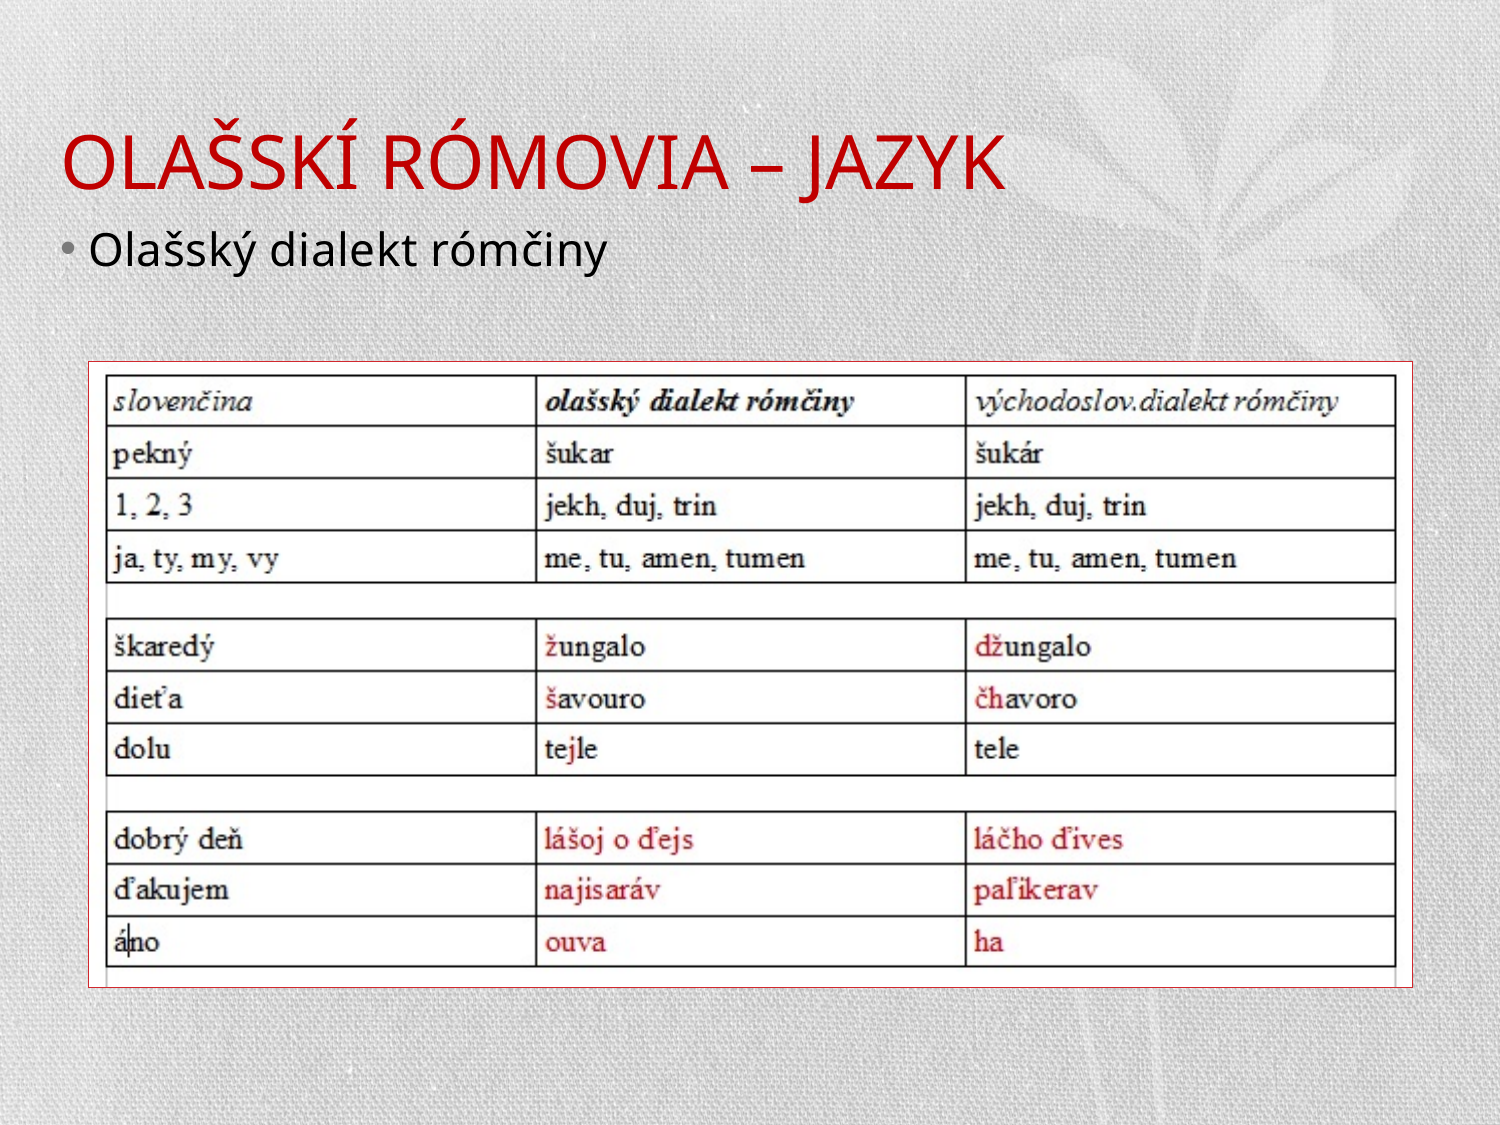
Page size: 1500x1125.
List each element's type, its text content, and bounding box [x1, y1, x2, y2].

picture [88, 361, 1414, 988]
list Olašský dialekt rómčiny [45, 213, 1455, 1023]
title OLAŠSKÍ RÓMOVIA – JAZYK [45, 37, 1455, 213]
